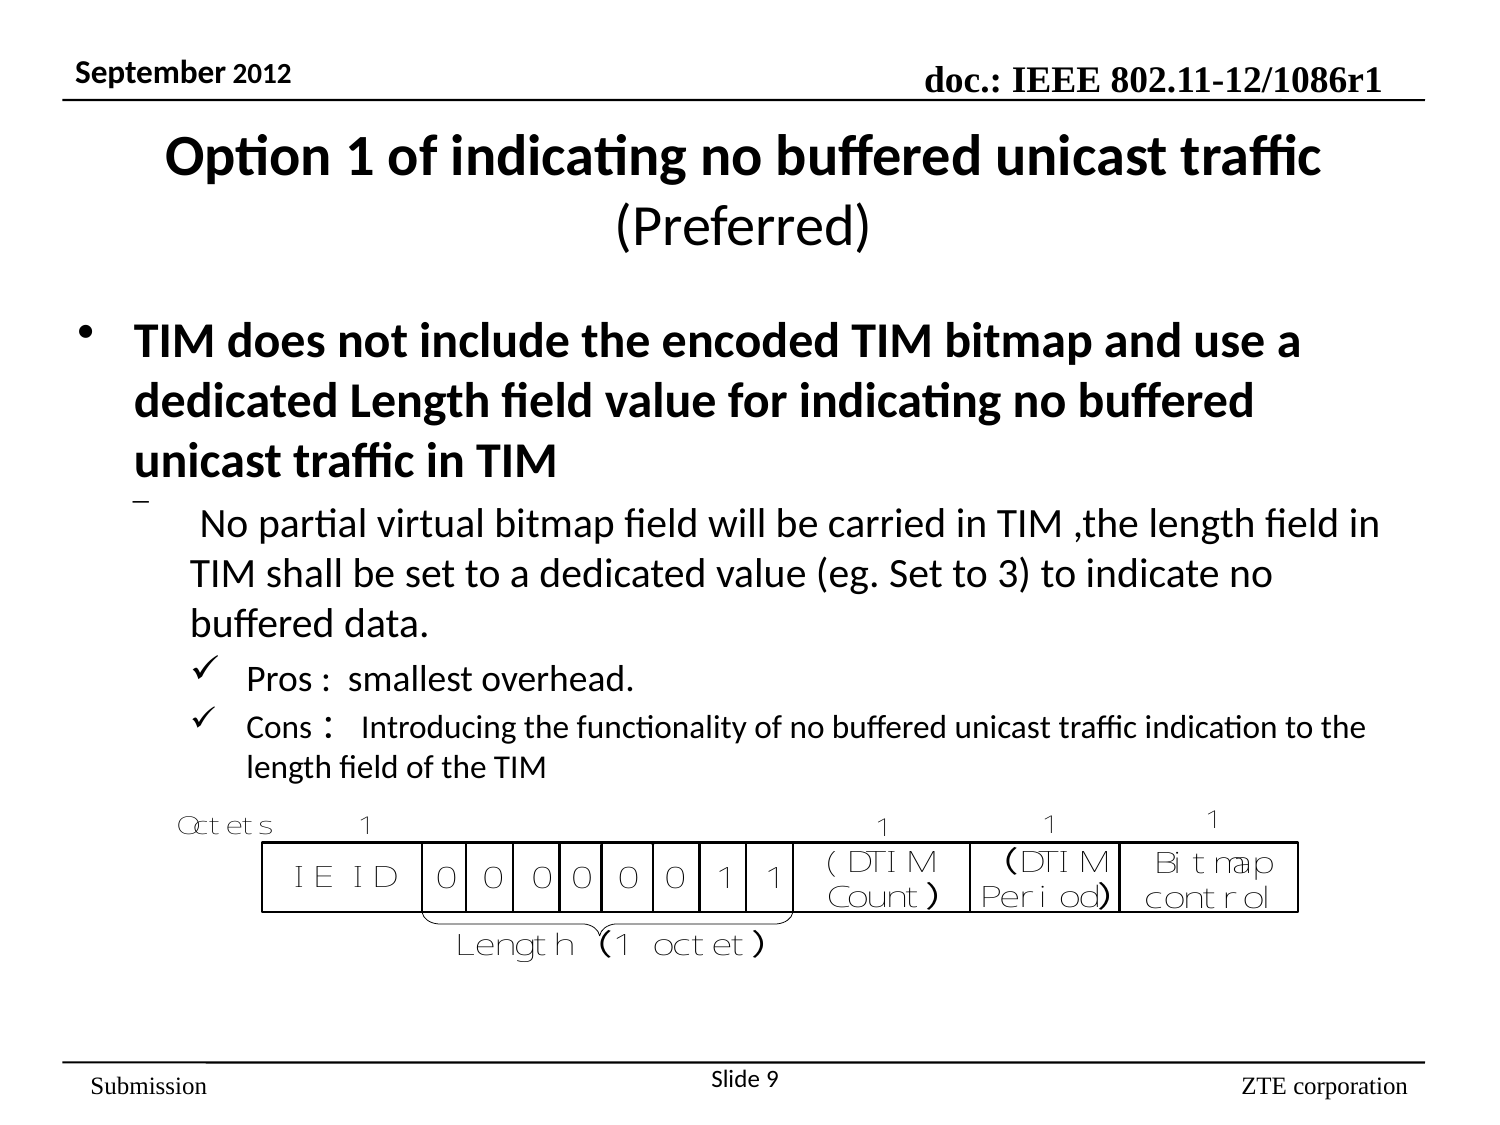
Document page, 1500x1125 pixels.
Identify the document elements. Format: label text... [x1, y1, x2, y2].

title Option 1 of indicating no buffered unicast traffic (Preferred) [62, 112, 1426, 263]
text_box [149, 799, 1313, 1113]
list TIM does not include the encoded TIM bitmap and use a dedicated Length field value for indicating no buffered unicast traffic in TIM No partial virtual bitmap field will be carried in TIM ,the length field in TIM shall be set to a dedicated value (eg. Set to 3) to indicate no buffered data. Pros : smallest overhead. Cons：Introducing the functionality of no buffered unicast traffic indication to the length field of the TIM [62, 299, 1426, 1001]
